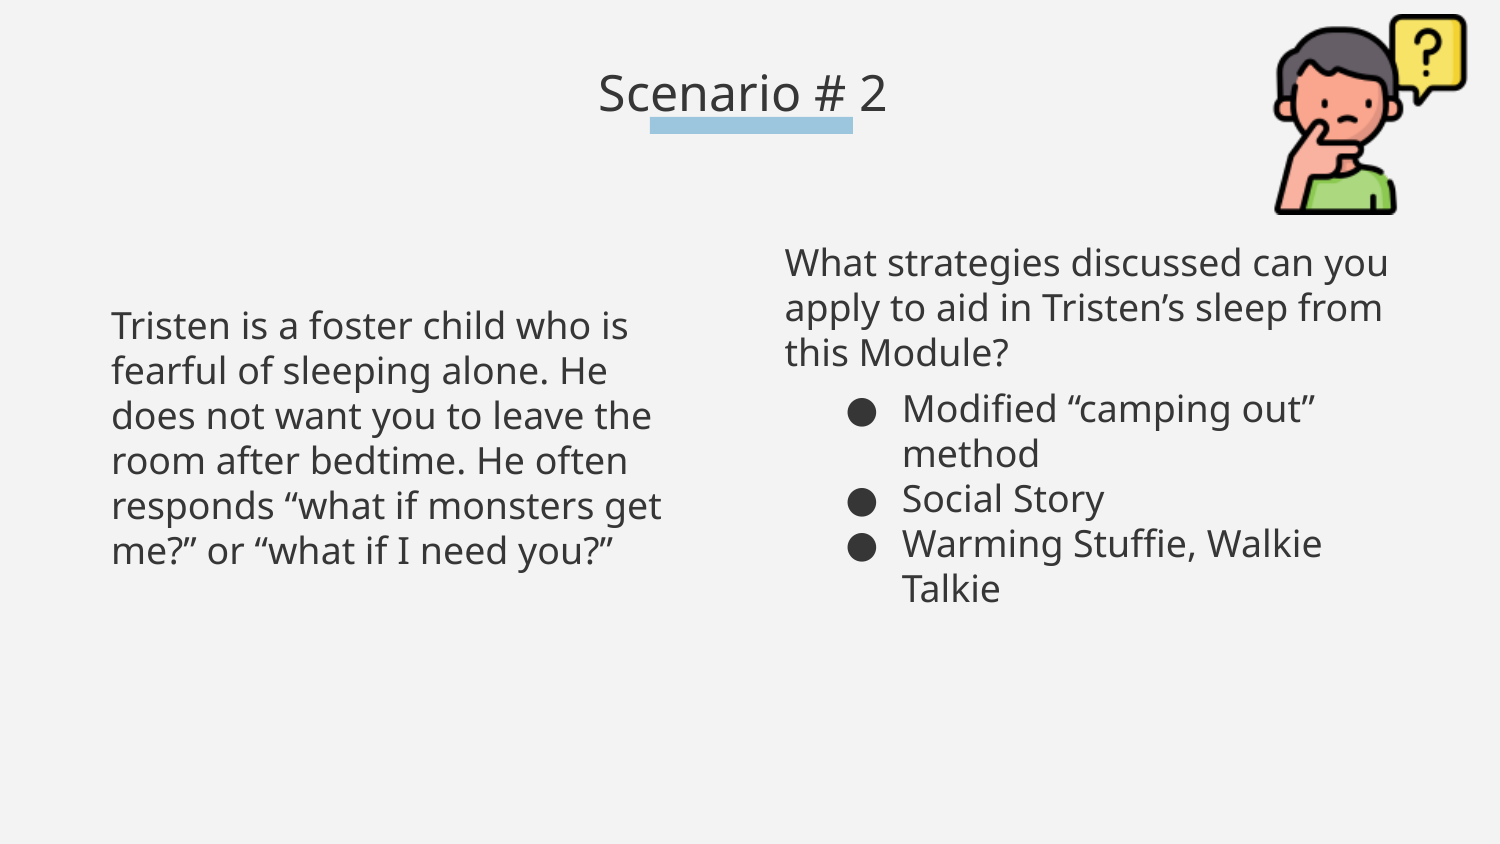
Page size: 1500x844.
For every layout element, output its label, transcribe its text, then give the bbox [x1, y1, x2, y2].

text_box What strategies discussed can you apply to aid in Tristen’s sleep from this Module? [769, 223, 1455, 362]
text_box Tristen is a foster child who is fearful of sleeping alone. He does not want you to leave the room after bedtime. He often responds “what if monsters get me?” or “what if I need you?” [96, 286, 694, 726]
picture [1270, 14, 1471, 216]
text_box Modified “camping out” method Social Story Warming Stuffie, Walkie Talkie [811, 370, 1438, 726]
title Scenario # 2 [51, 46, 1265, 141]
